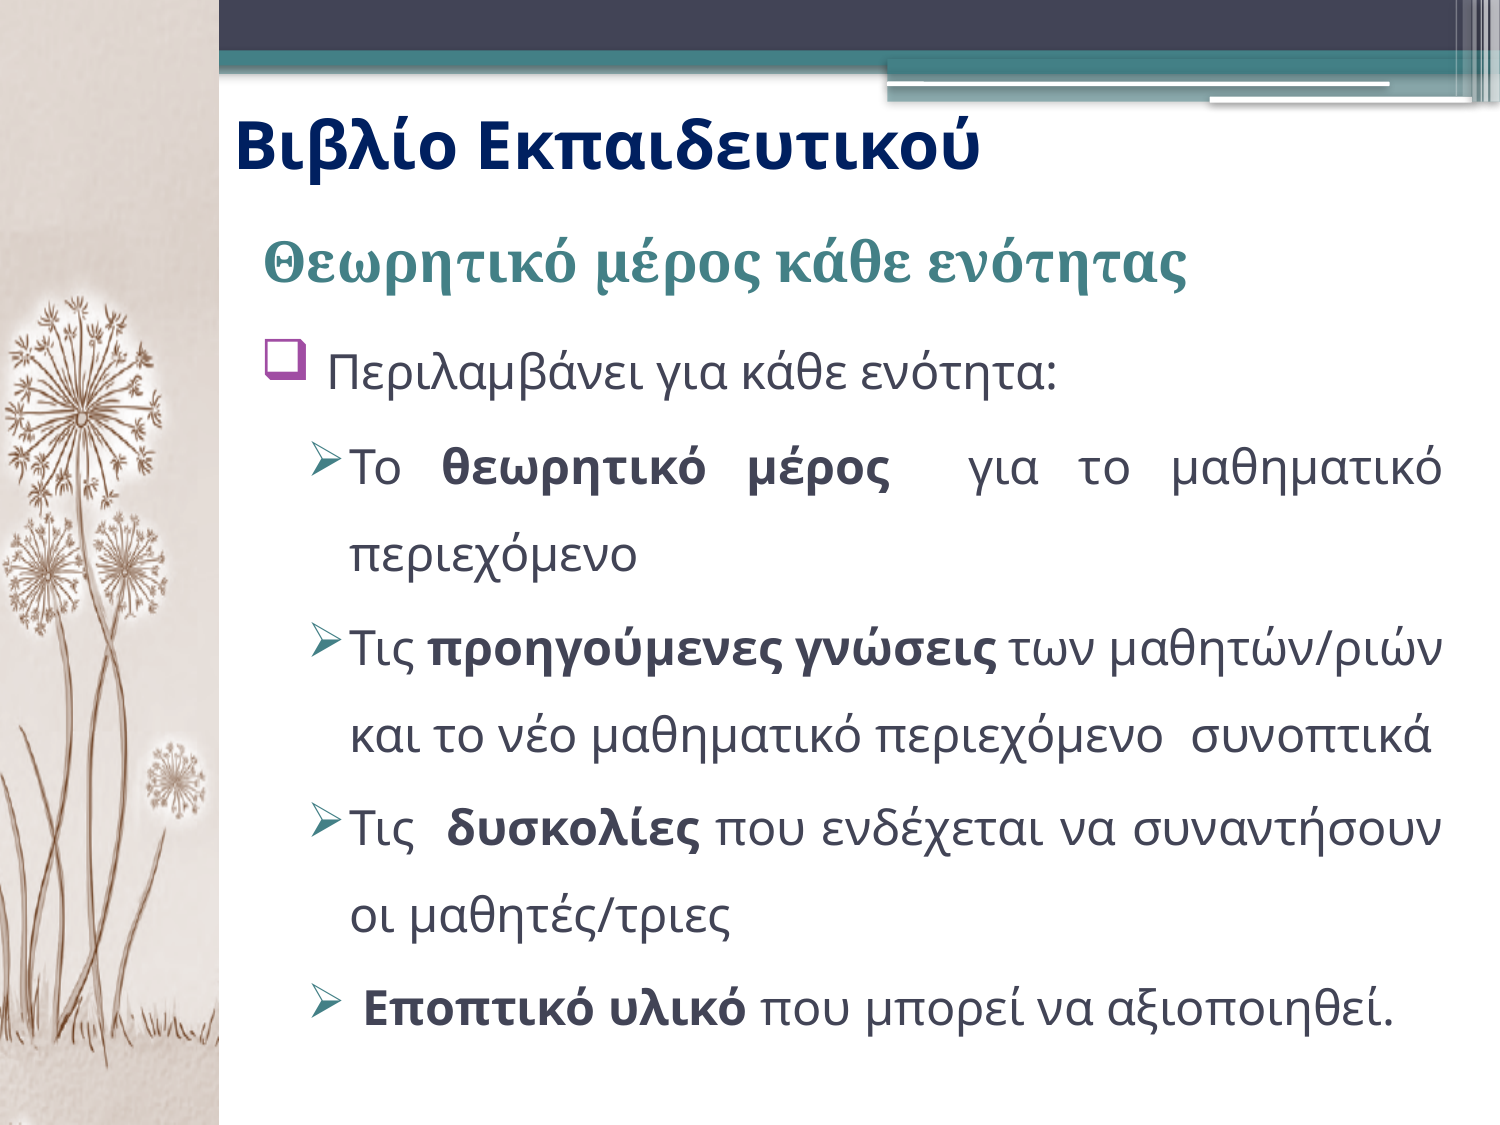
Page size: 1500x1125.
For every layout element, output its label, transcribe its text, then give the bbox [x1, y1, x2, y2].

picture [0, 0, 219, 1125]
title Βιβλίο Εκπαιδευτικού [224, 90, 1425, 197]
list Θεωρητικό μέρος κάθε ενότητας Περιλαμβάνει για κάθε ενότητα: Το θεωρητικό μέρος για το μαθηματικό περιεχόμενο Τις προηγούμενες γνώσεις των μαθητών/ριών και το νέο μαθηματικό περιεχόμενο συνοπτικά Τις δυσκολίες που ενδέχεται να συναντήσουν οι μαθητές/τριες Εποπτικό υλικό που μπορεί να αξιοποιηθεί. [230, 231, 1459, 1079]
